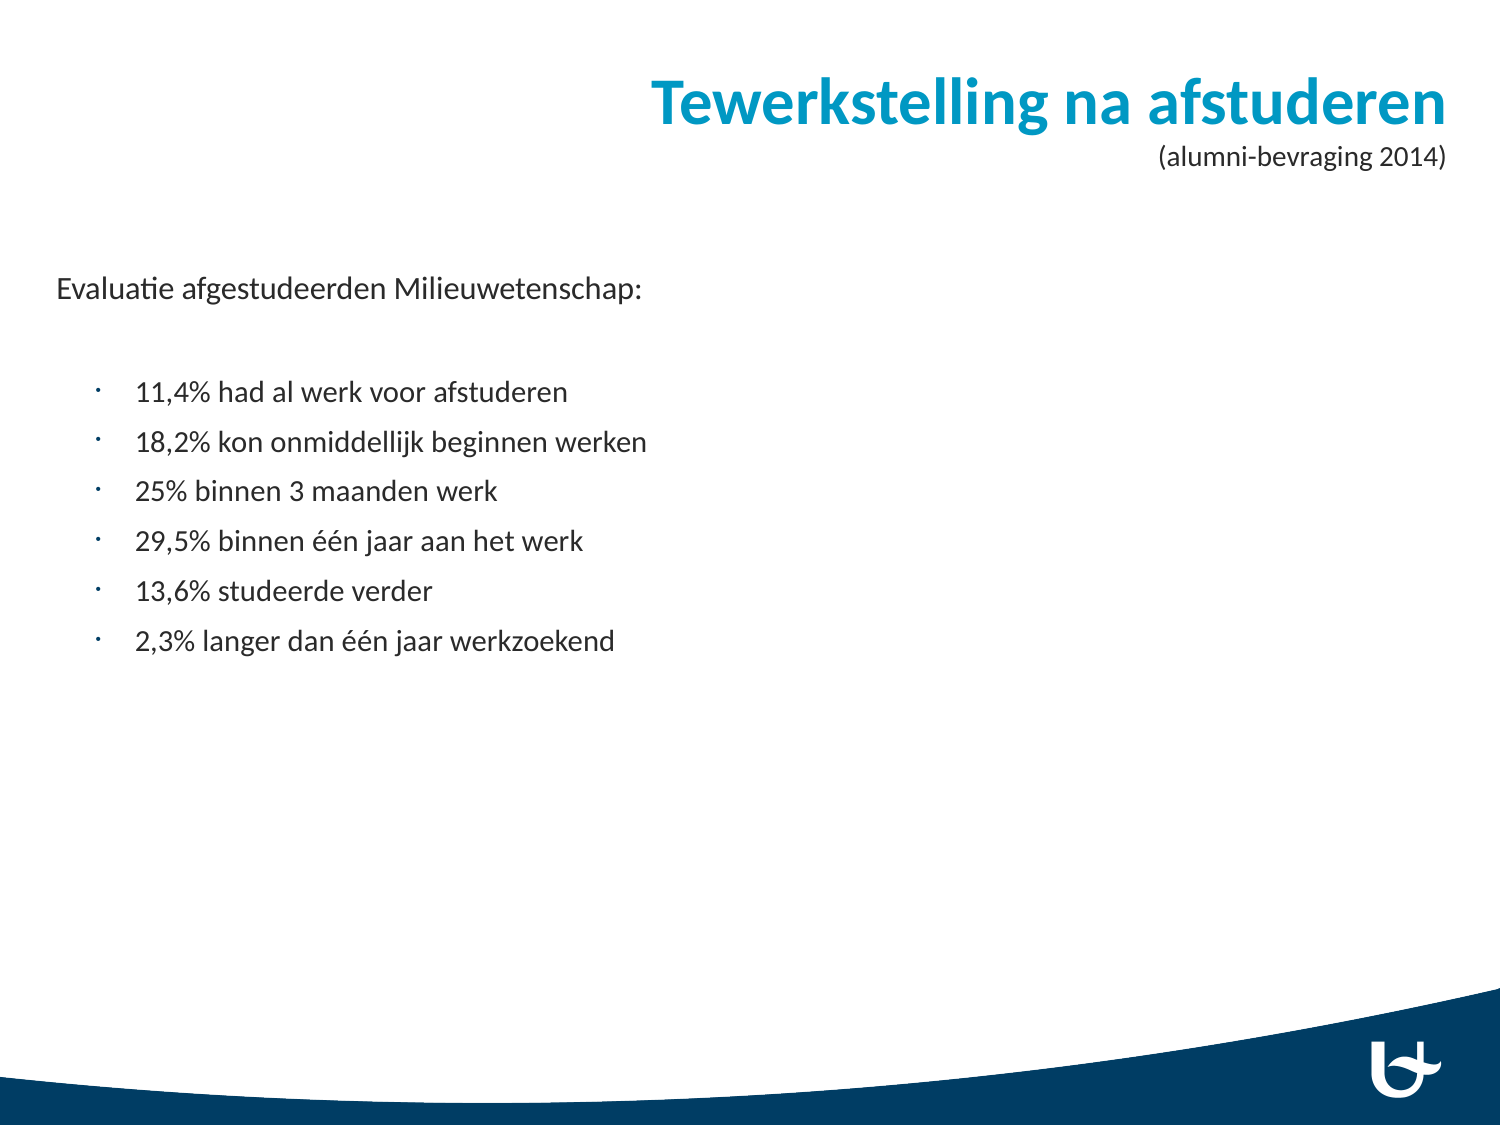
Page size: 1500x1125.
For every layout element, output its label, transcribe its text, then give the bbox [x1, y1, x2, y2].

list Evaluatie afgestudeerden Milieuwetenschap: 11,4% had al werk voor afstuderen 18,2% kon onmiddellijk beginnen werken 25% binnen 3 maanden werk 29,5% binnen één jaar aan het werk 13,6% studeerde verder 2,3% langer dan één jaar werkzoekend [41, 208, 1459, 669]
picture [0, 988, 1500, 1125]
title Tewerkstelling na afstuderen (alumni-bevraging 2014) [41, 90, 1463, 220]
